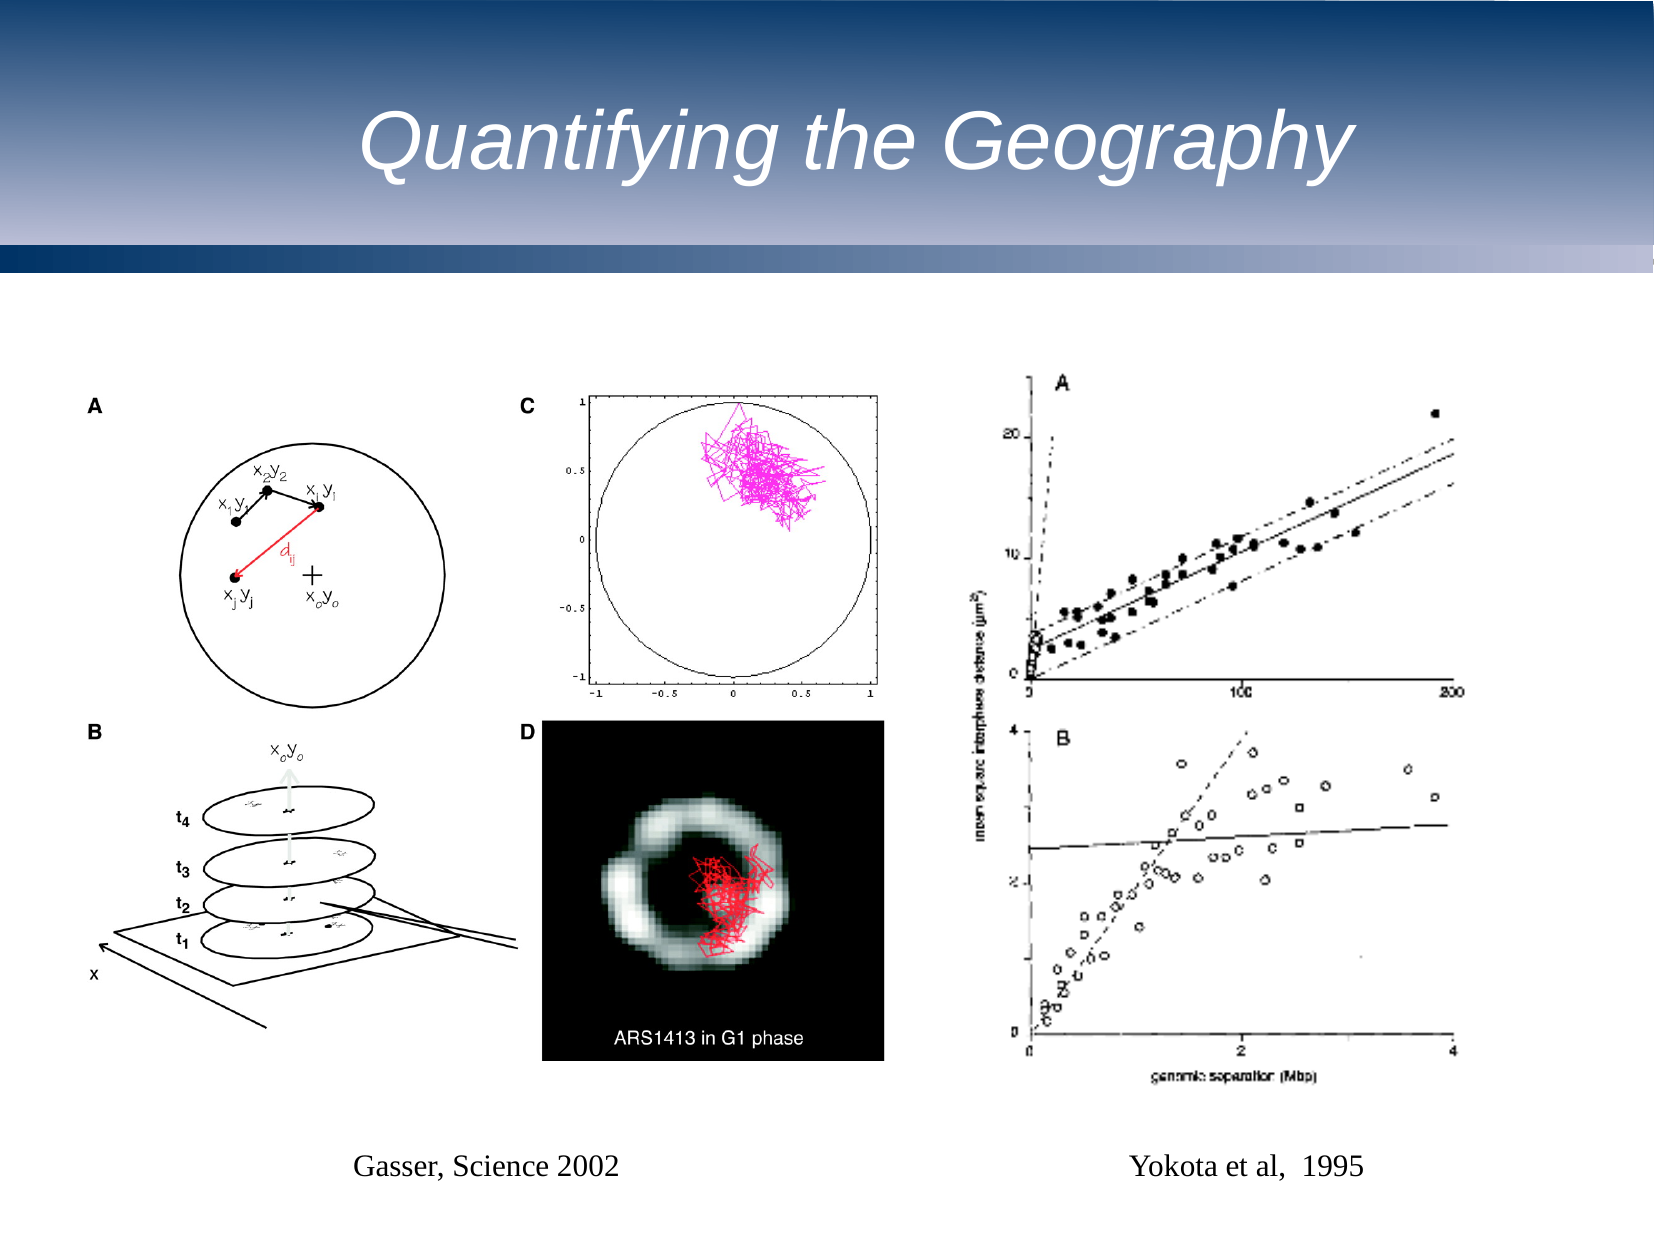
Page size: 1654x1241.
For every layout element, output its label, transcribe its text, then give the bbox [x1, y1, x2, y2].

picture [937, 337, 1494, 1094]
text_box Yokota et al, 1995 [1113, 1137, 1380, 1190]
text_box Gasser, Science 2002 [338, 1137, 636, 1190]
picture [87, 387, 888, 1061]
text_box Quantifying the Geography [149, 24, 1562, 232]
